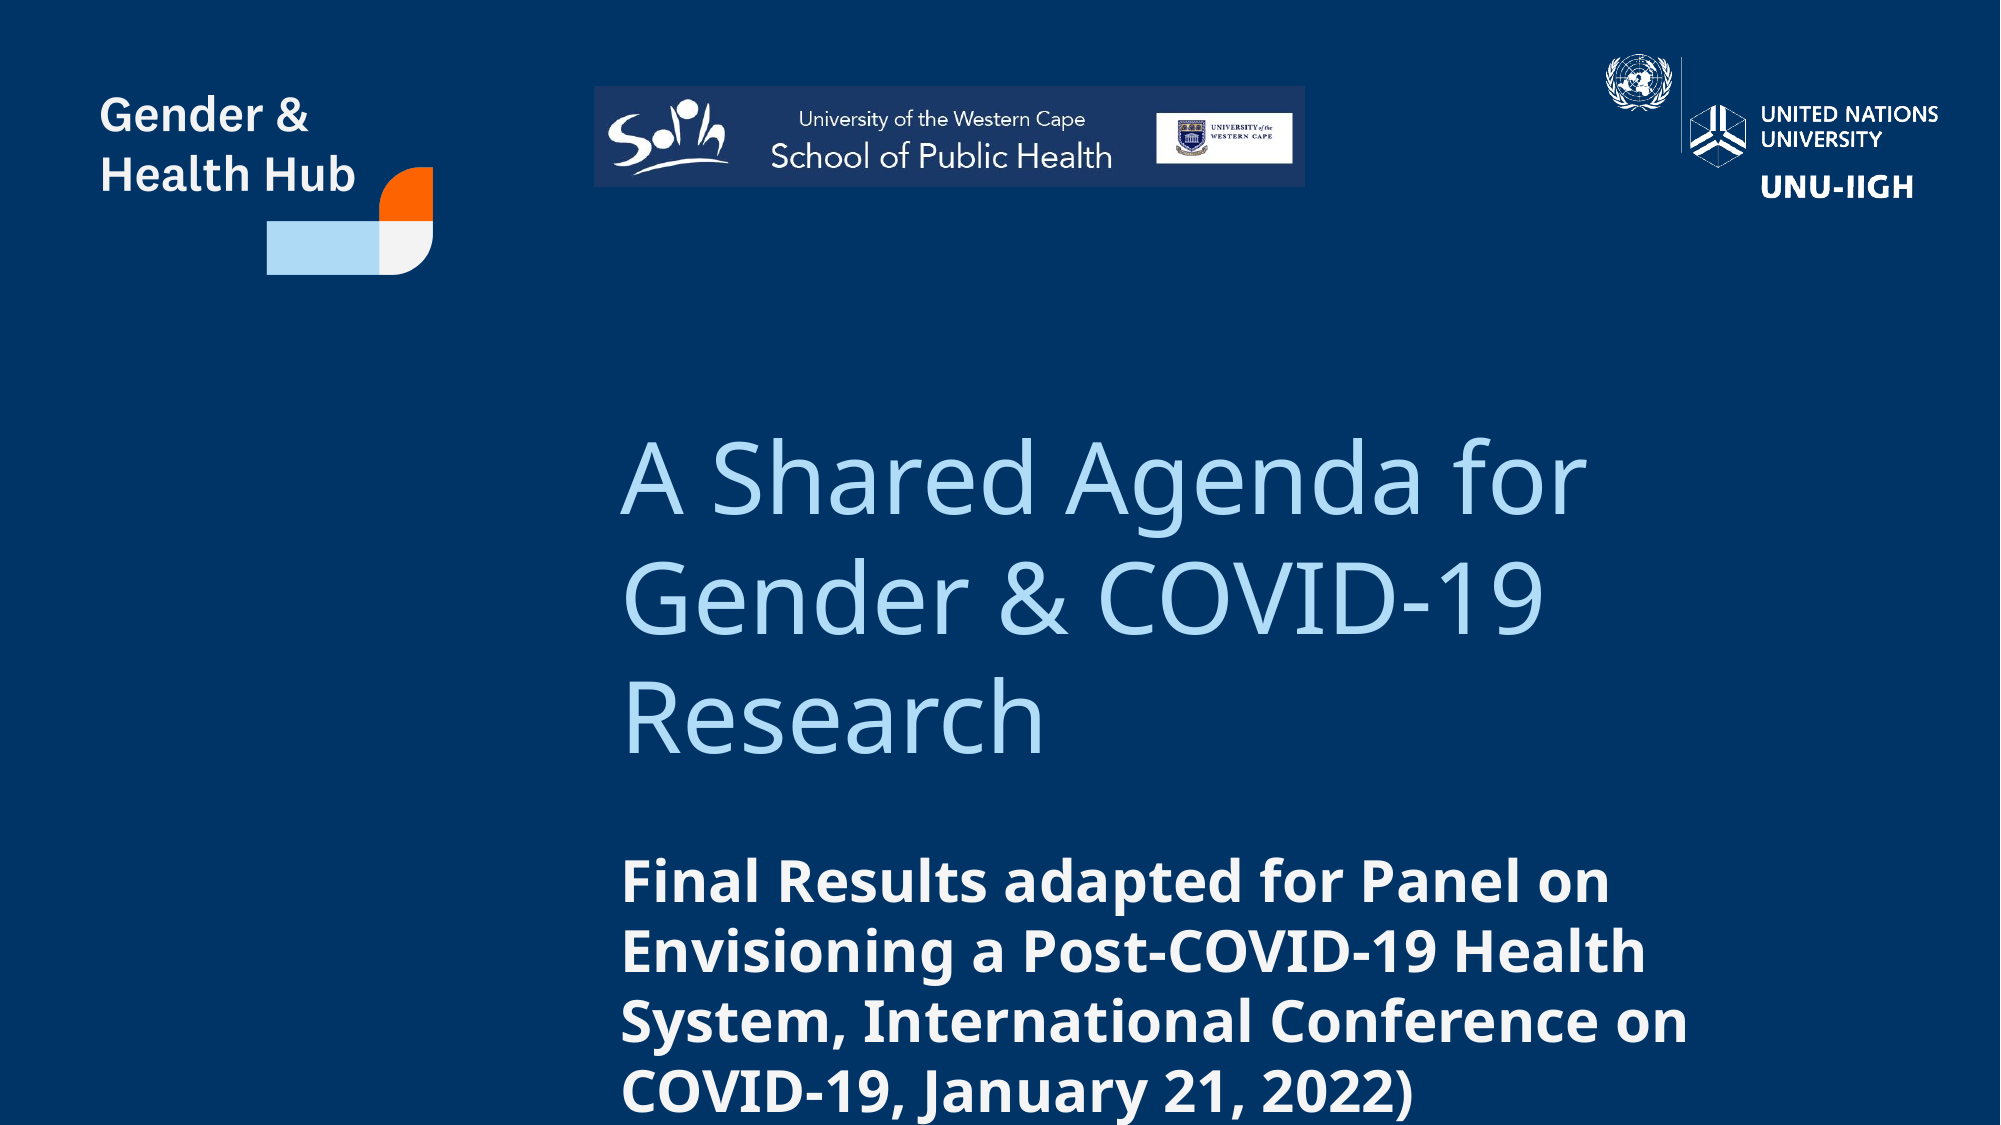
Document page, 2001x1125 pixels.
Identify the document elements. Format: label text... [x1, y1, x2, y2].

text_box A Shared Agenda for Gender & COVID-19 Research Final Results adapted for Panel on Envisioning a Post-COVID-19 Health System, International Conference on COVID-19, January 21, 2022) [605, 406, 1895, 1125]
picture [1606, 54, 1938, 203]
picture [594, 86, 1305, 187]
picture [101, 95, 433, 275]
